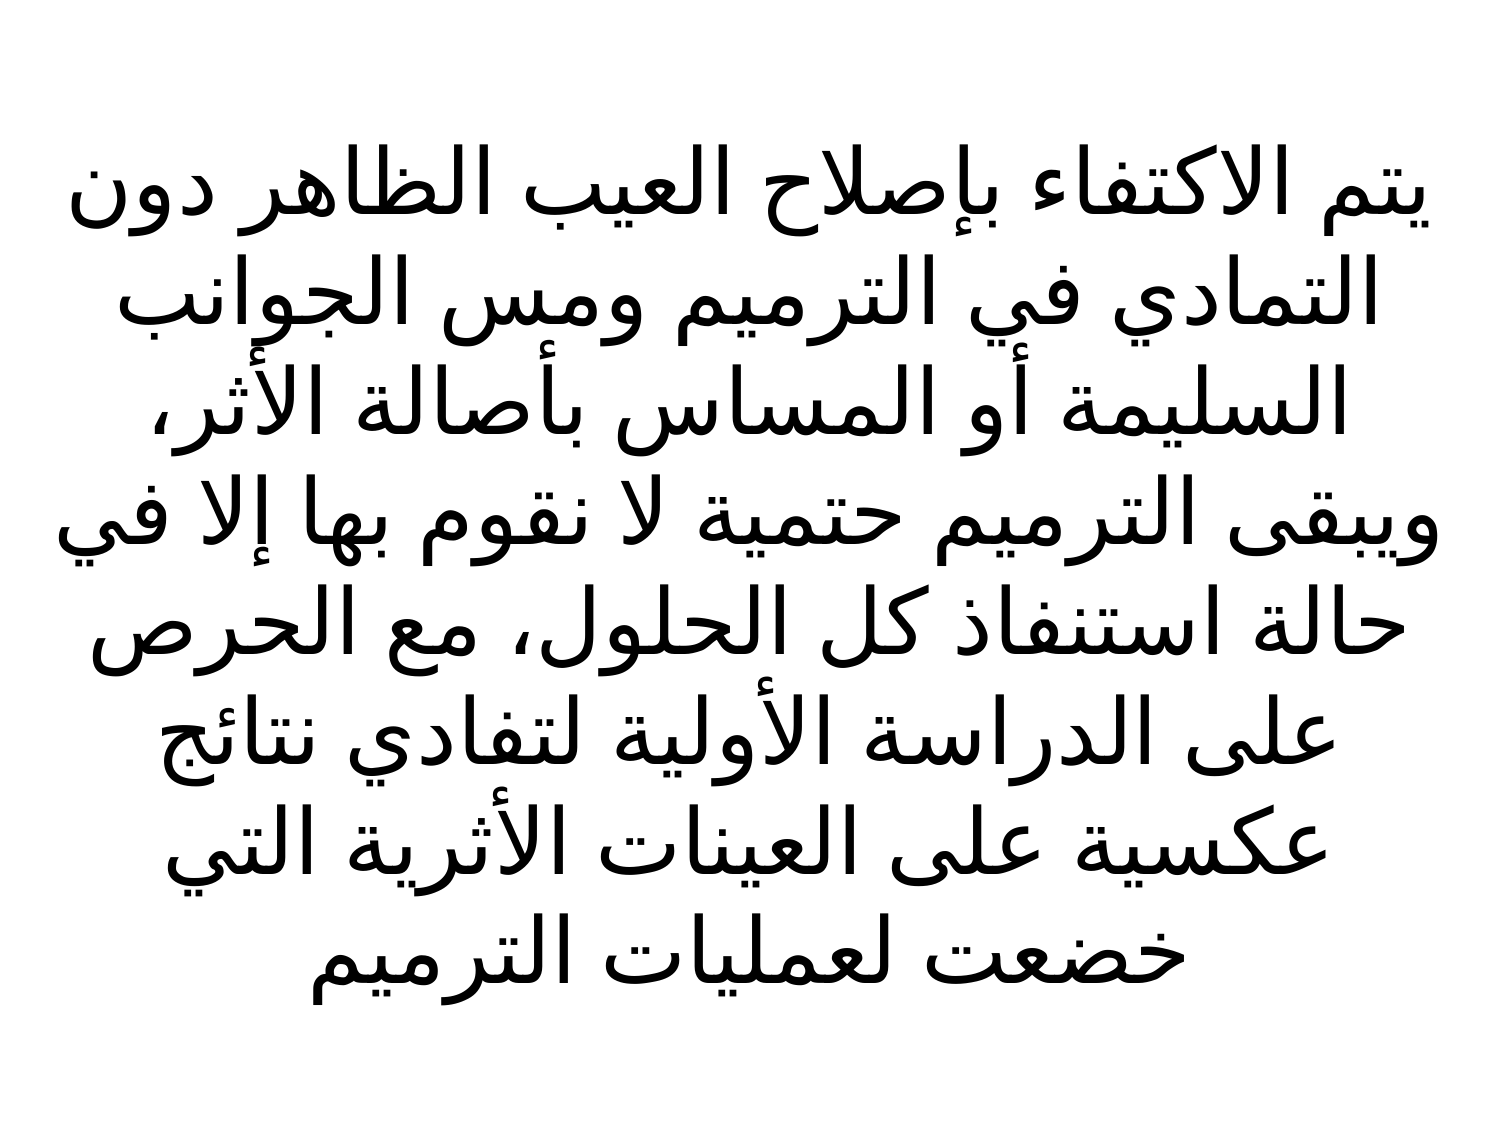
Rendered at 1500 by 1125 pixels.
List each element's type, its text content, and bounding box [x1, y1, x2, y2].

title يتم الاكتفاء بإصلاح العيب الظاهر دون التمادي في الترميم ومس الجوانب السليمة أو المساس بأصالة الأثر، ويبقى الترميم حتمية لا نقوم بها إلا في حالة استنفاذ كل الحلول، مع الحرص على الدراسة الأولية لتفادي نتائج عكسية على العينات الأثرية التي خضعت لعمليات الترميم [35, 35, 1465, 1090]
